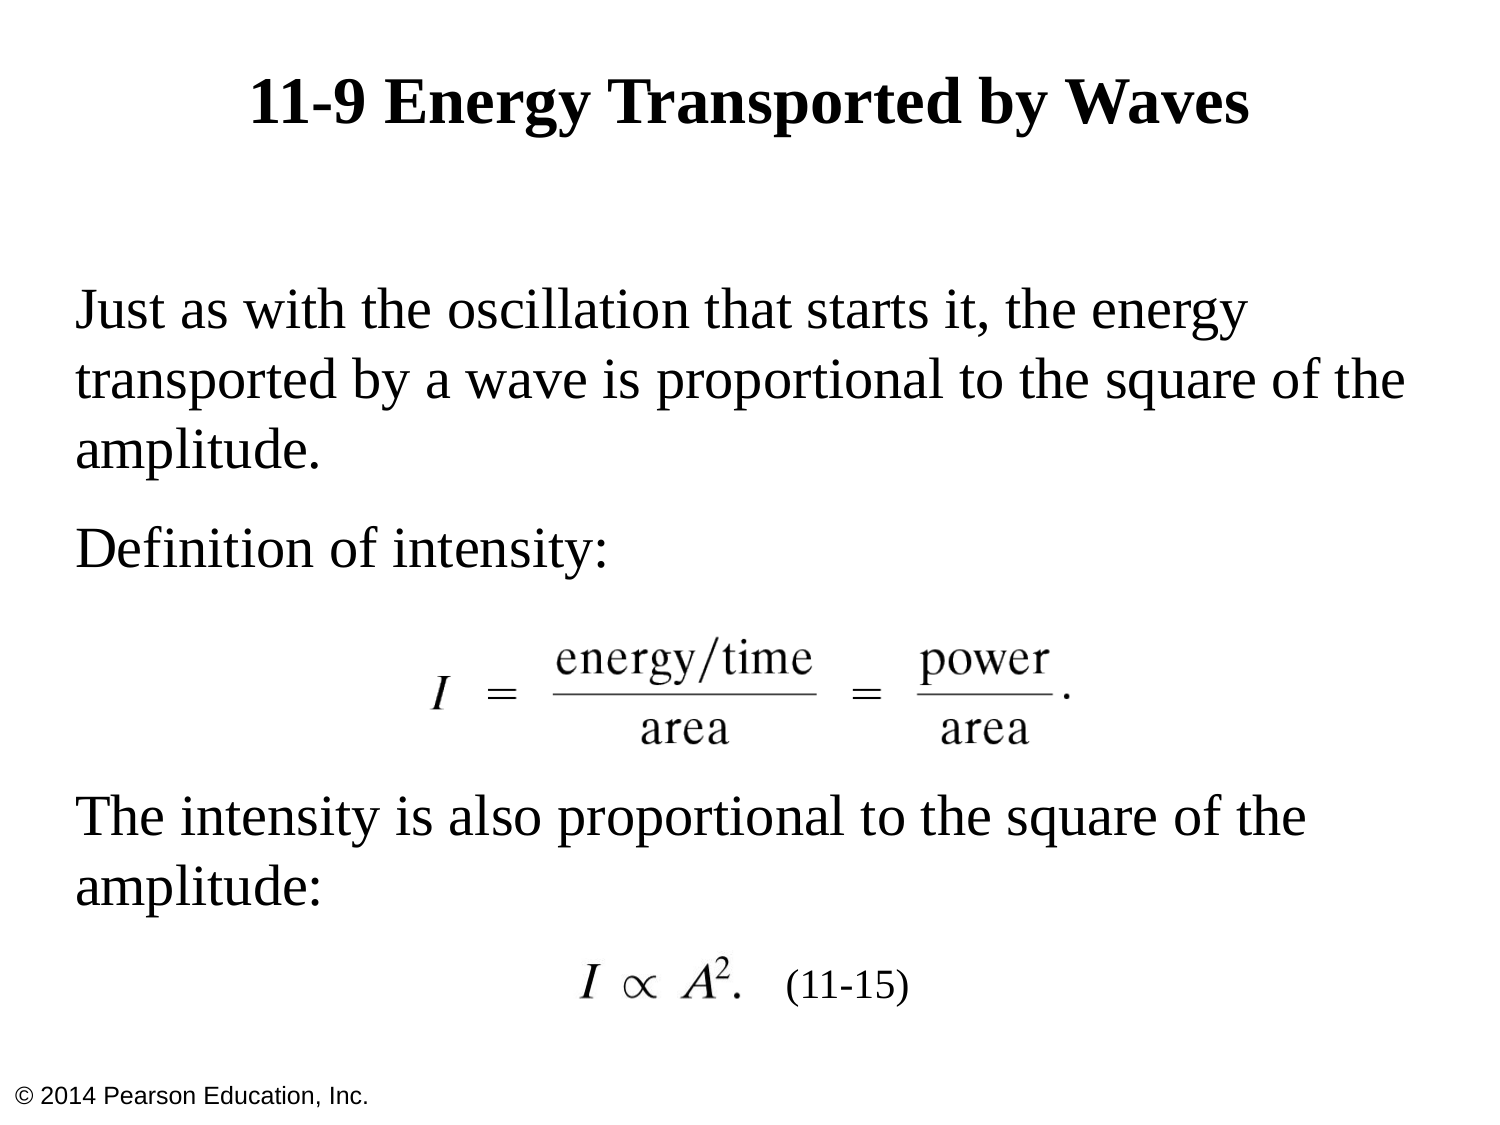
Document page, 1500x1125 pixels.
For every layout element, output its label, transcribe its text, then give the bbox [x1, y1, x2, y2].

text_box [573, 949, 926, 1016]
title 11-9 Energy Transported by Waves [75, 2, 1425, 191]
picture [428, 632, 1072, 755]
slide_number © 2014 Pearson Education, Inc. [0, 1065, 401, 1125]
list Just as with the oscillation that starts it, the energy transported by a wave is proportional to the square of the amplitude. Definition of intensity: The intensity is also proportional to the square of the amplitude: [75, 262, 1457, 1005]
